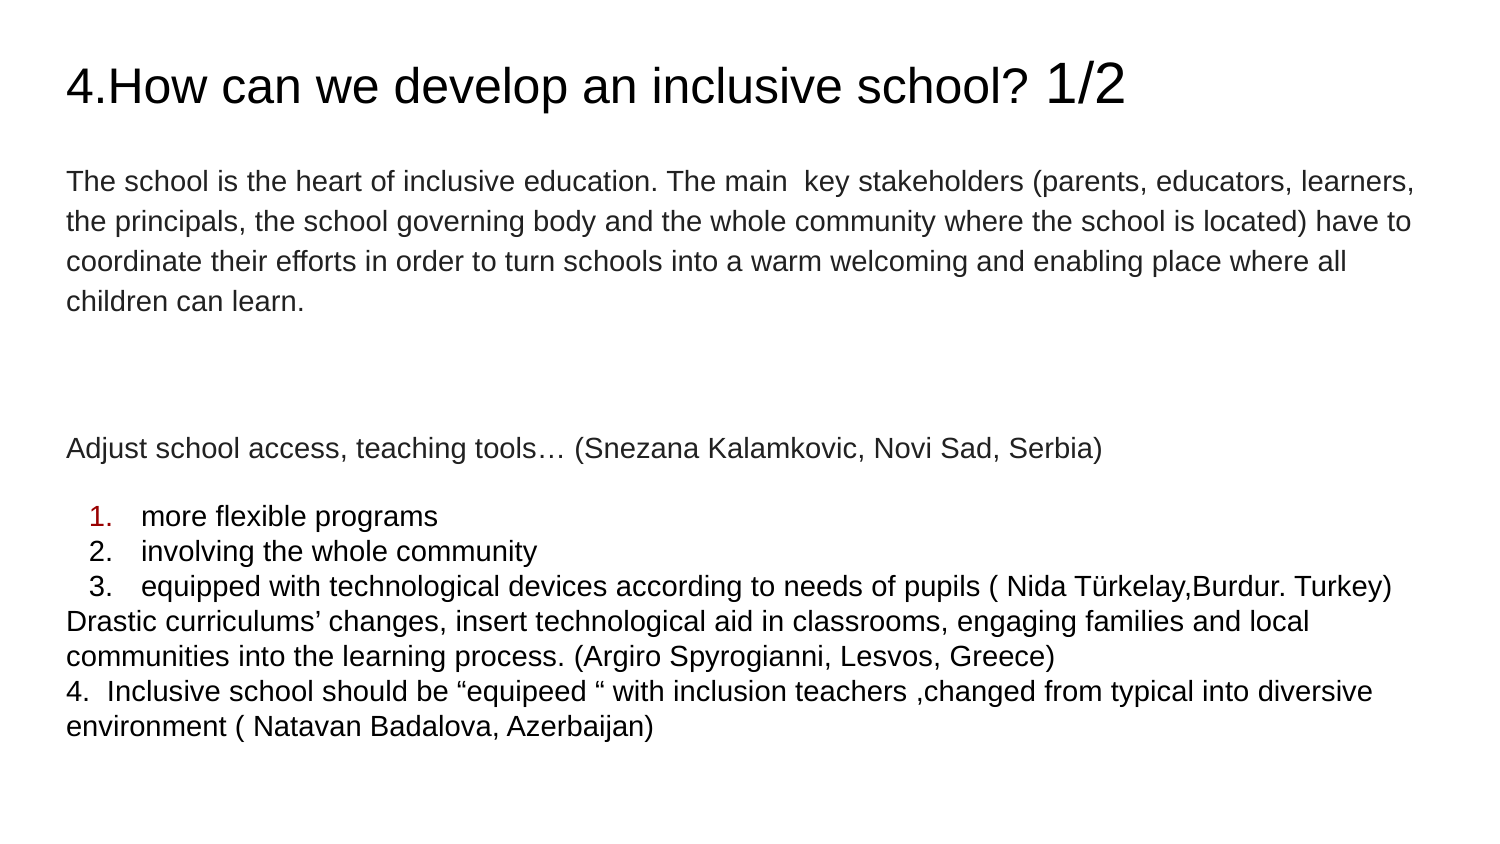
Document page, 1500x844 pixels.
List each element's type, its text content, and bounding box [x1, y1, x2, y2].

list The school is the heart of inclusive education. The main key stakeholders (parents, educators, learners, the principals, the school governing body and the whole community where the school is located) have to coordinate their efforts in order to turn schools into a warm welcoming and enabling place where all children can learn. Adjust school access, teaching tools… (Snezana Kalamkovic, Novi Sad, Serbia) more flexible programs involving the whole community equipped with technological devices according to needs of pupils ( Nida Türkelay,Burdur. Turkey) Drastic curriculums’ changes, insert technological aid in classrooms, engaging families and local communities into the learning process. (Argiro Spyrogianni, Lesvos, Greece) 4. Inclusive school should be “equipeed “ with inclusion teachers ,changed from typical into diversive environment ( Natavan Badalova, Azerbaijan) [51, 141, 1449, 816]
title 4.How can we develop an inclusive school? 1/2 [51, 30, 1449, 125]
